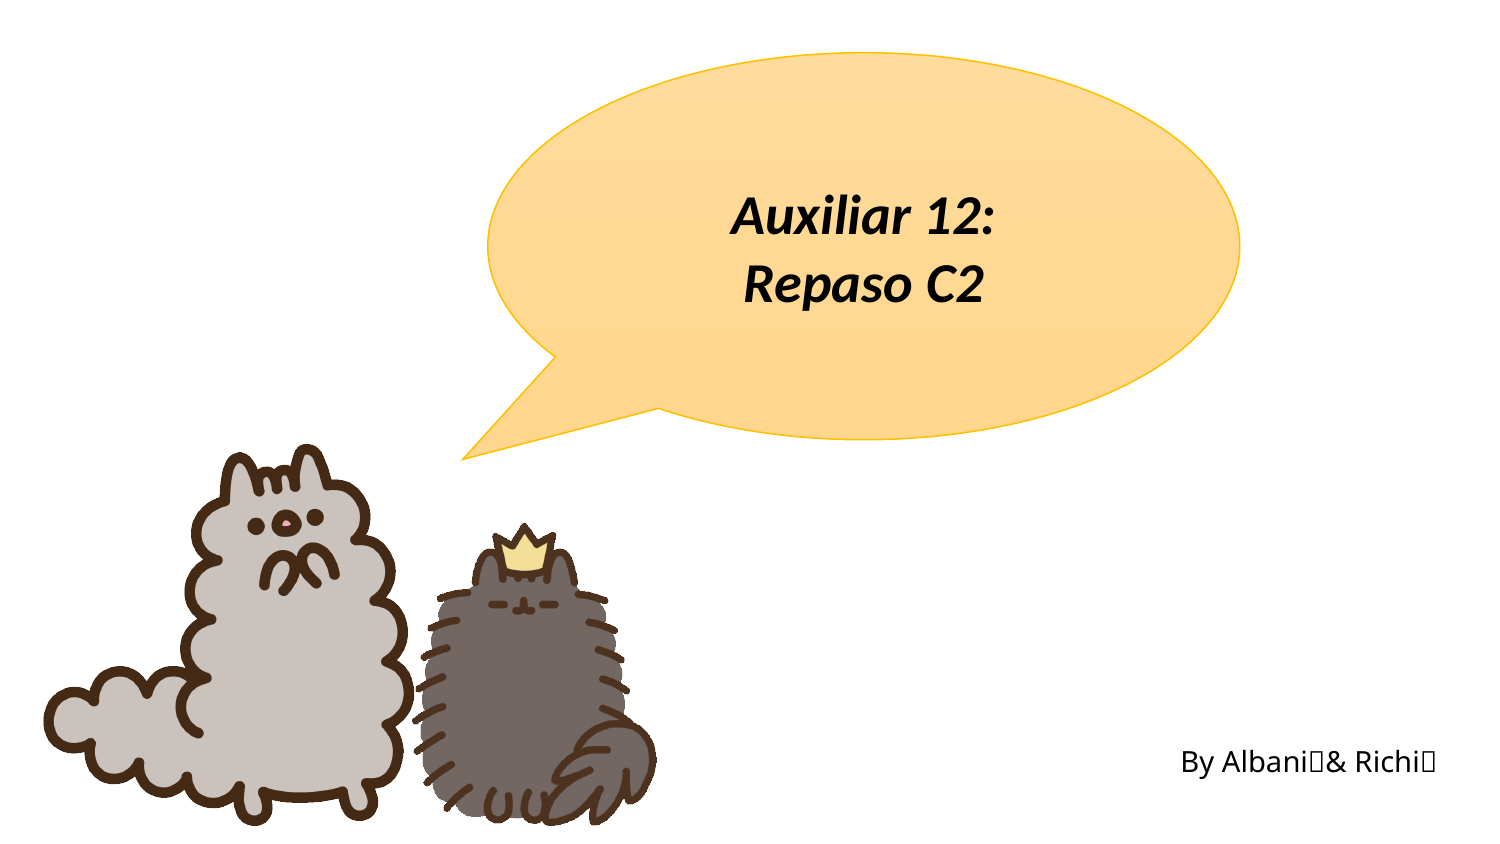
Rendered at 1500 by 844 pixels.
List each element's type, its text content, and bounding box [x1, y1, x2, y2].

text_box Auxiliar 12: Repaso C2 [462, 52, 1240, 460]
subtitle By Albani✨& Richi🌈 [1117, 737, 1500, 819]
picture [38, 441, 682, 827]
